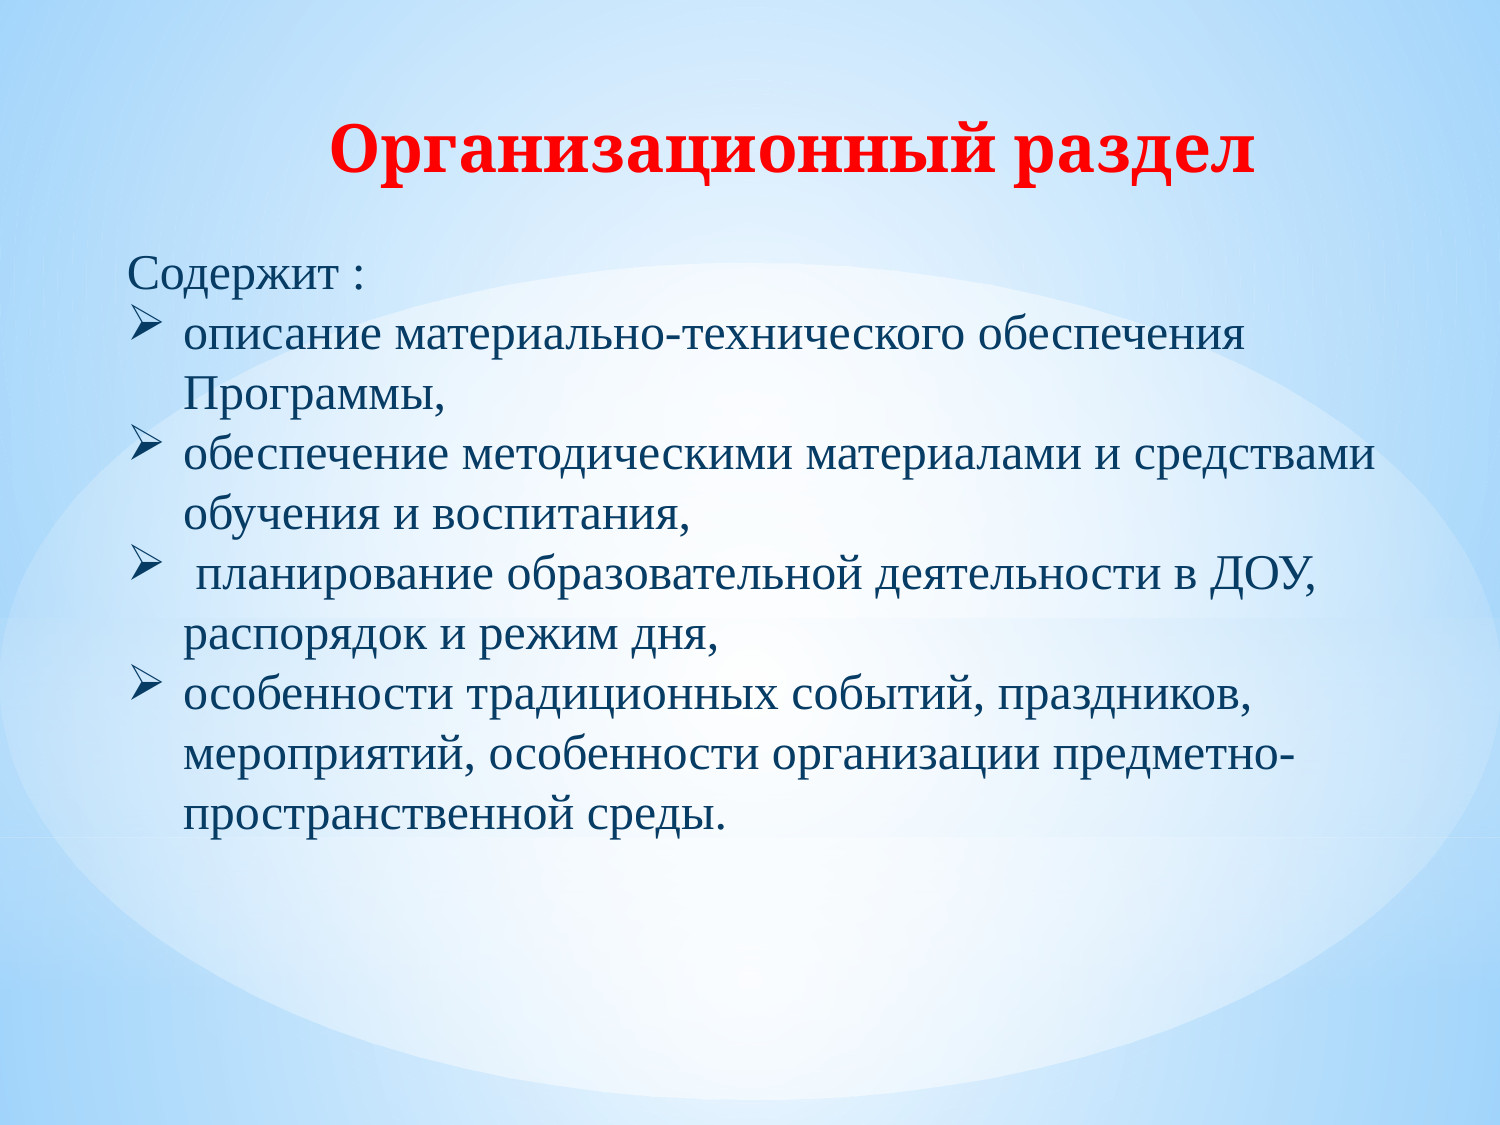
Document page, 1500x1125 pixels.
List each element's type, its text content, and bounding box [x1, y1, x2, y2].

text_box Содержит : описание материально-­технического обеспечения Программы, обеспечение методическими материалами и средствами обучения и воспитания, планирование образовательной деятельности в ДОУ, распорядок и режим дня, особенности традиционных событий, праздников, мероприятий, особенности организации предметно-пространственной среды. [112, 231, 1412, 847]
text_box Организационный раздел [313, 98, 1271, 194]
